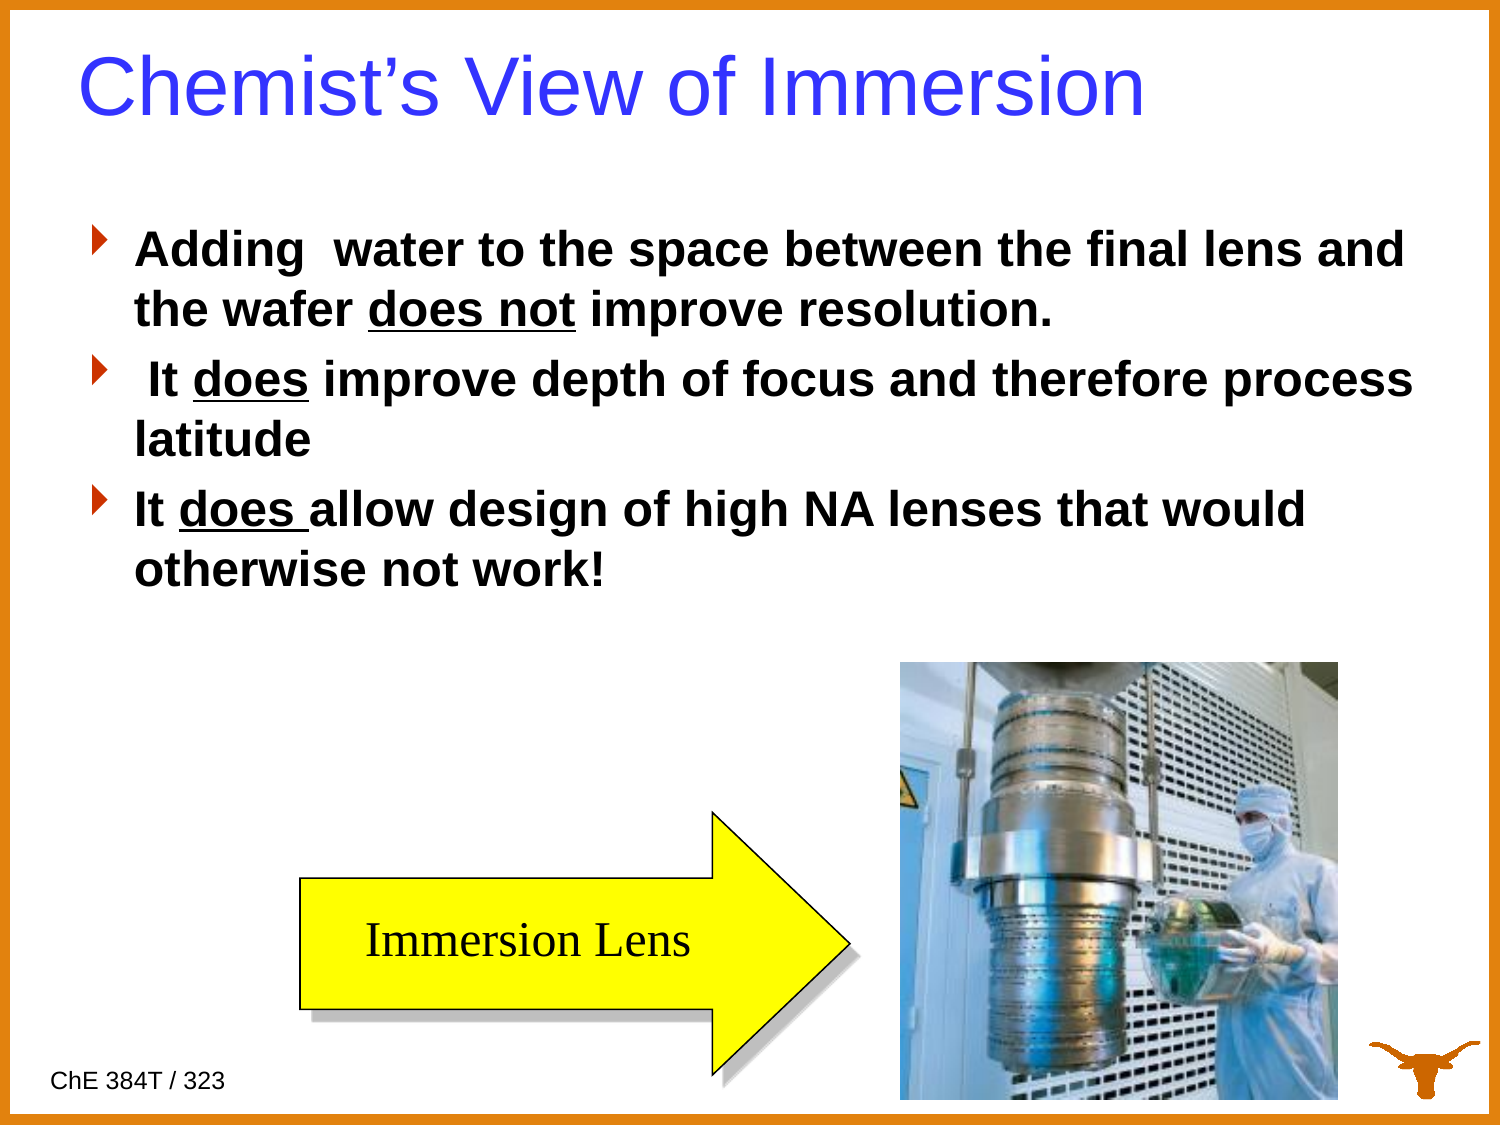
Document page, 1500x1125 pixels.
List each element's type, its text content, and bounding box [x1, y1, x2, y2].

text_box Immersion Lens [300, 899, 850, 974]
text_box [300, 885, 804, 899]
text_box [300, 974, 819, 1075]
title Chemist’s View of Immersion [62, 24, 1433, 123]
list Adding water to the space between the final lens and the wafer does not improve resolution. It does improve depth of focus and therefore process latitude It does allow design of high NA lenses that would otherwise not work! [62, 209, 1438, 885]
picture [1368, 1040, 1481, 1100]
picture [899, 661, 1338, 1100]
